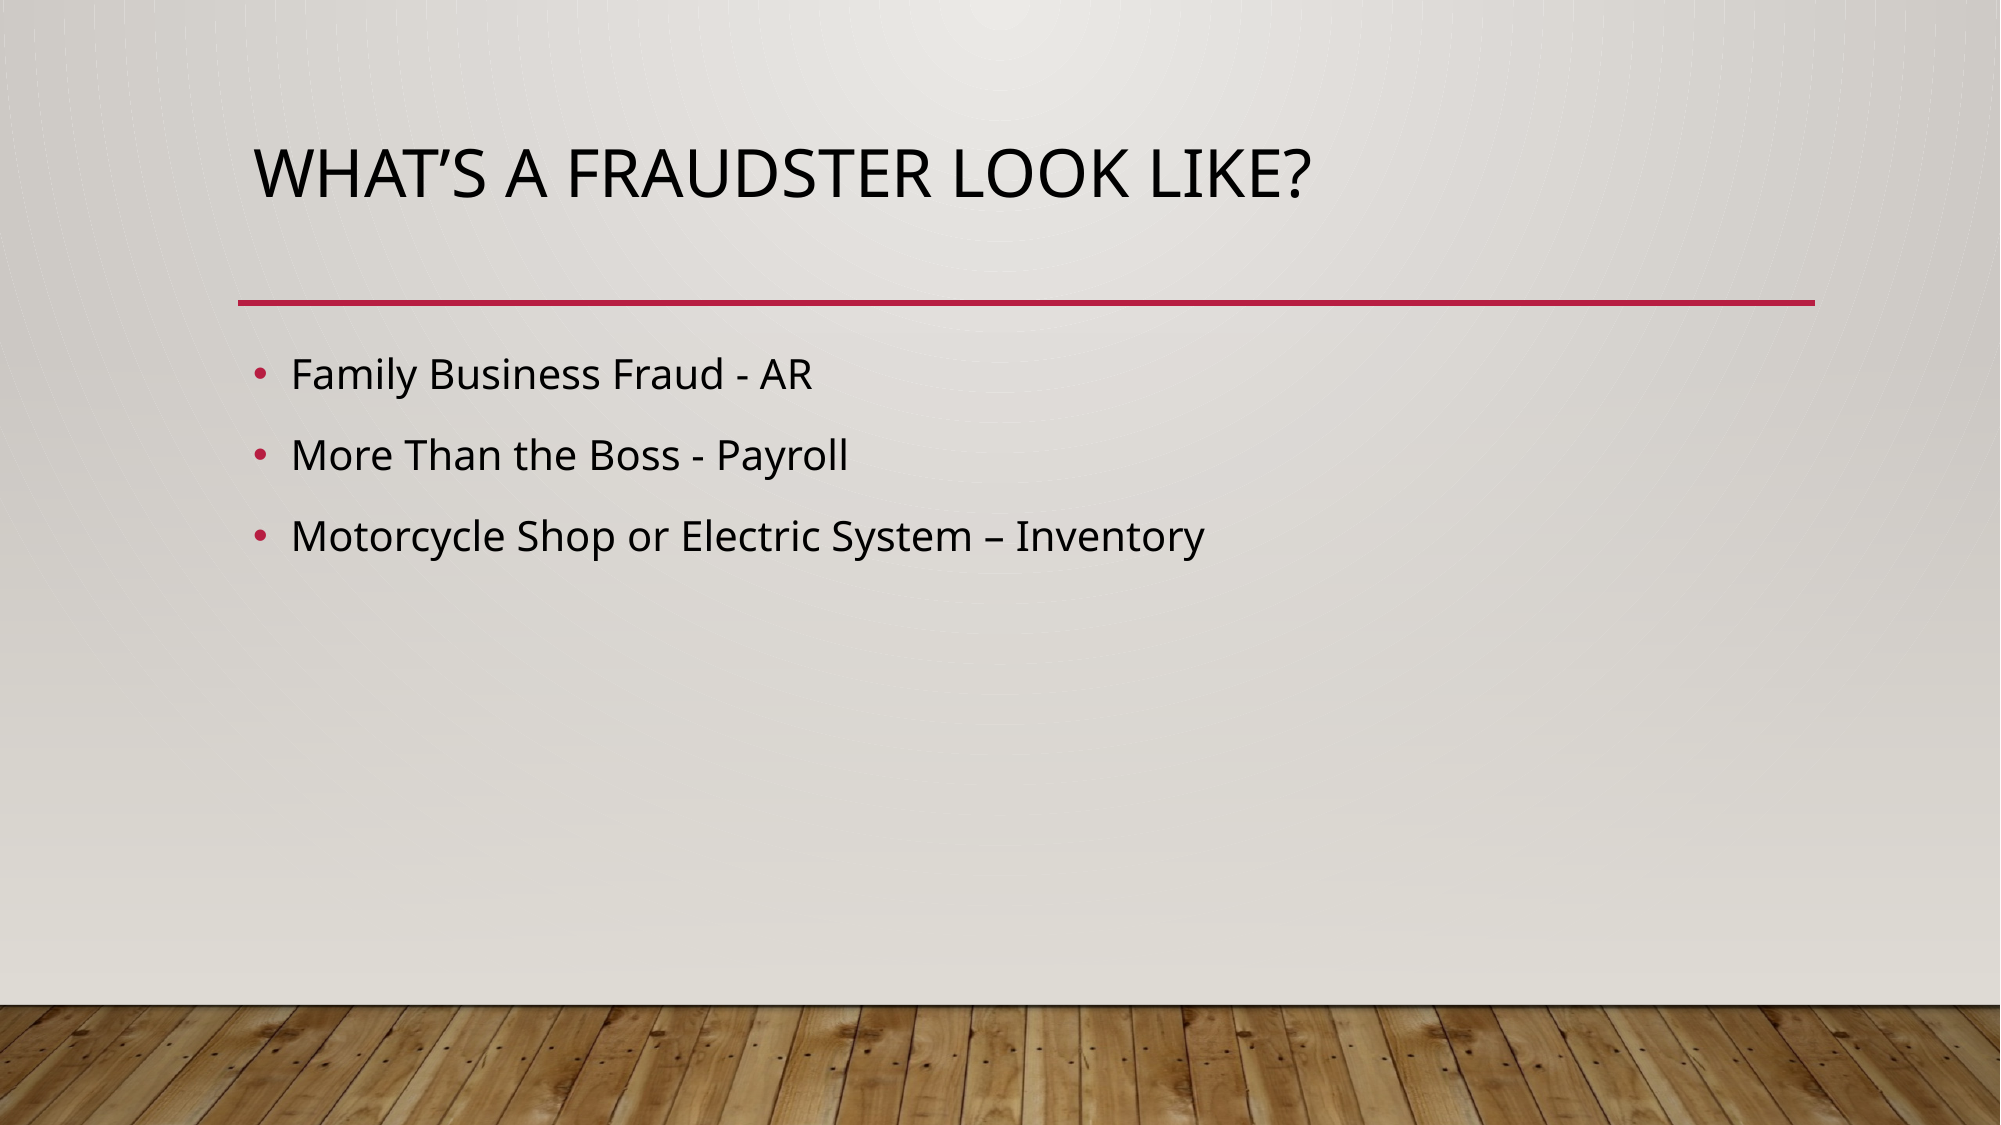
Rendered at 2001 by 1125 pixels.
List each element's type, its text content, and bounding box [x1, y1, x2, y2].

picture [0, 1005, 2000, 1125]
title What’s a fraudster look like? [238, 131, 1814, 305]
list Family Business Fraud - AR More Than the Boss - Payroll Motorcycle Shop or Electric System – Inventory [238, 330, 1814, 897]
